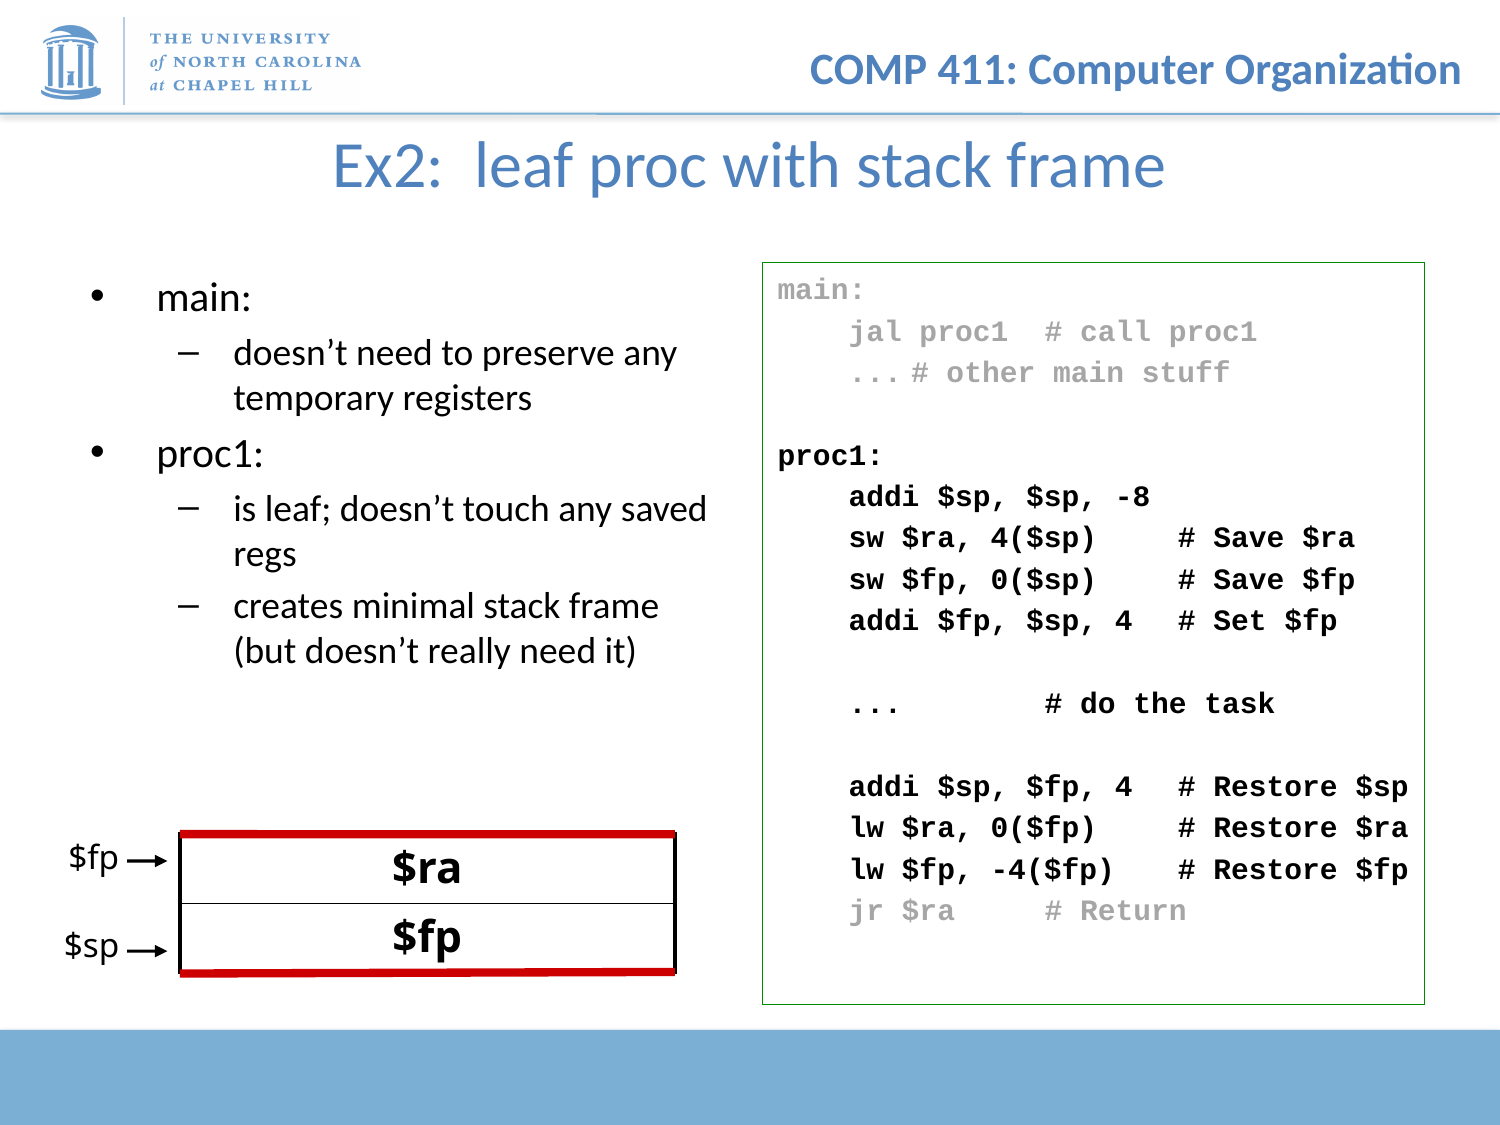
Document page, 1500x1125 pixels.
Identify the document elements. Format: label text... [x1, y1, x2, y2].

picture [41, 17, 361, 105]
table_cell $fp [182, 904, 673, 972]
list main: doesn’t need to preserve any temporary registers proc1: is leaf; doesn’t touch any saved regs creates minimal stack frame (but doesn’t really need it) [75, 262, 738, 1005]
list main: jal proc1 # call proc1 ... # other main stuff proc1: addi $sp, $sp, -8 sw $ra, 4($sp) # Save $ra sw $fp, 0($sp) # Save $fp addi $fp, $sp, 4 # Set $fp ... # do the task addi $sp, $fp, 4 # Restore $sp lw $ra, 0($fp) # Restore $ra lw $fp, -4($fp) # Restore $fp jr $ra # Return [762, 262, 1425, 1005]
table_header $ra [182, 836, 673, 903]
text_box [54, 828, 168, 885]
title Ex2: leaf proc with stack frame [0, 113, 1500, 209]
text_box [54, 916, 168, 973]
